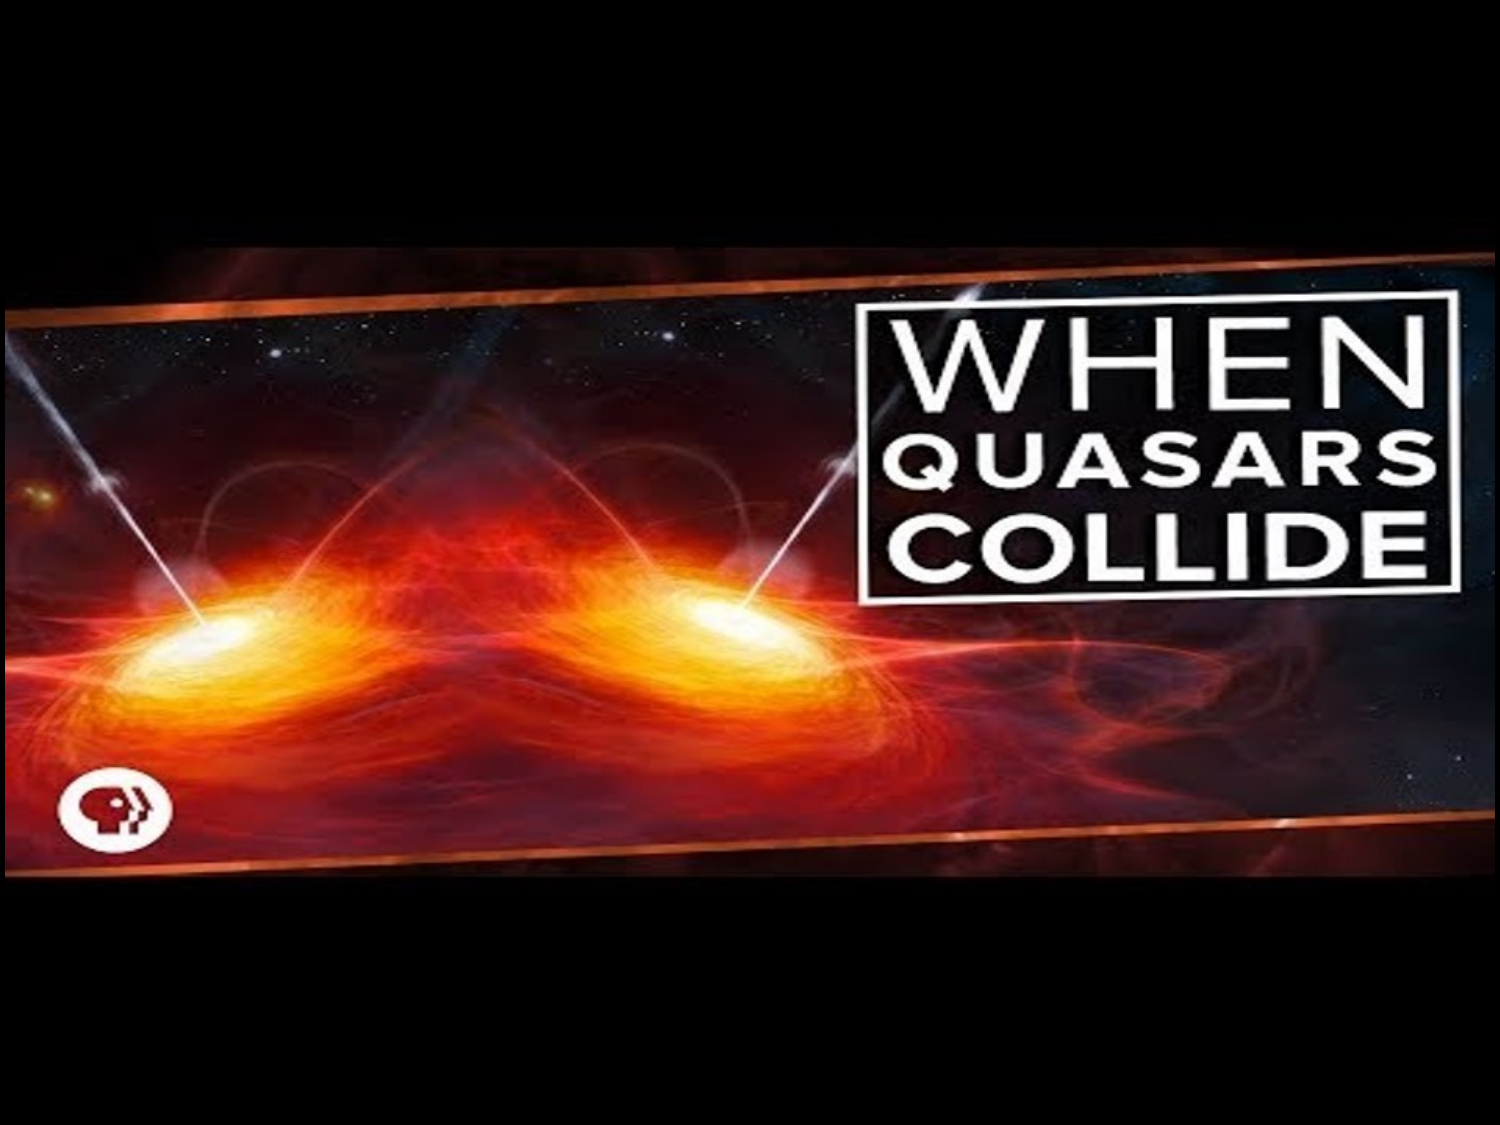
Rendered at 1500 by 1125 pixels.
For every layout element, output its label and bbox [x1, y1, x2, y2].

picture [5, 143, 1495, 982]
